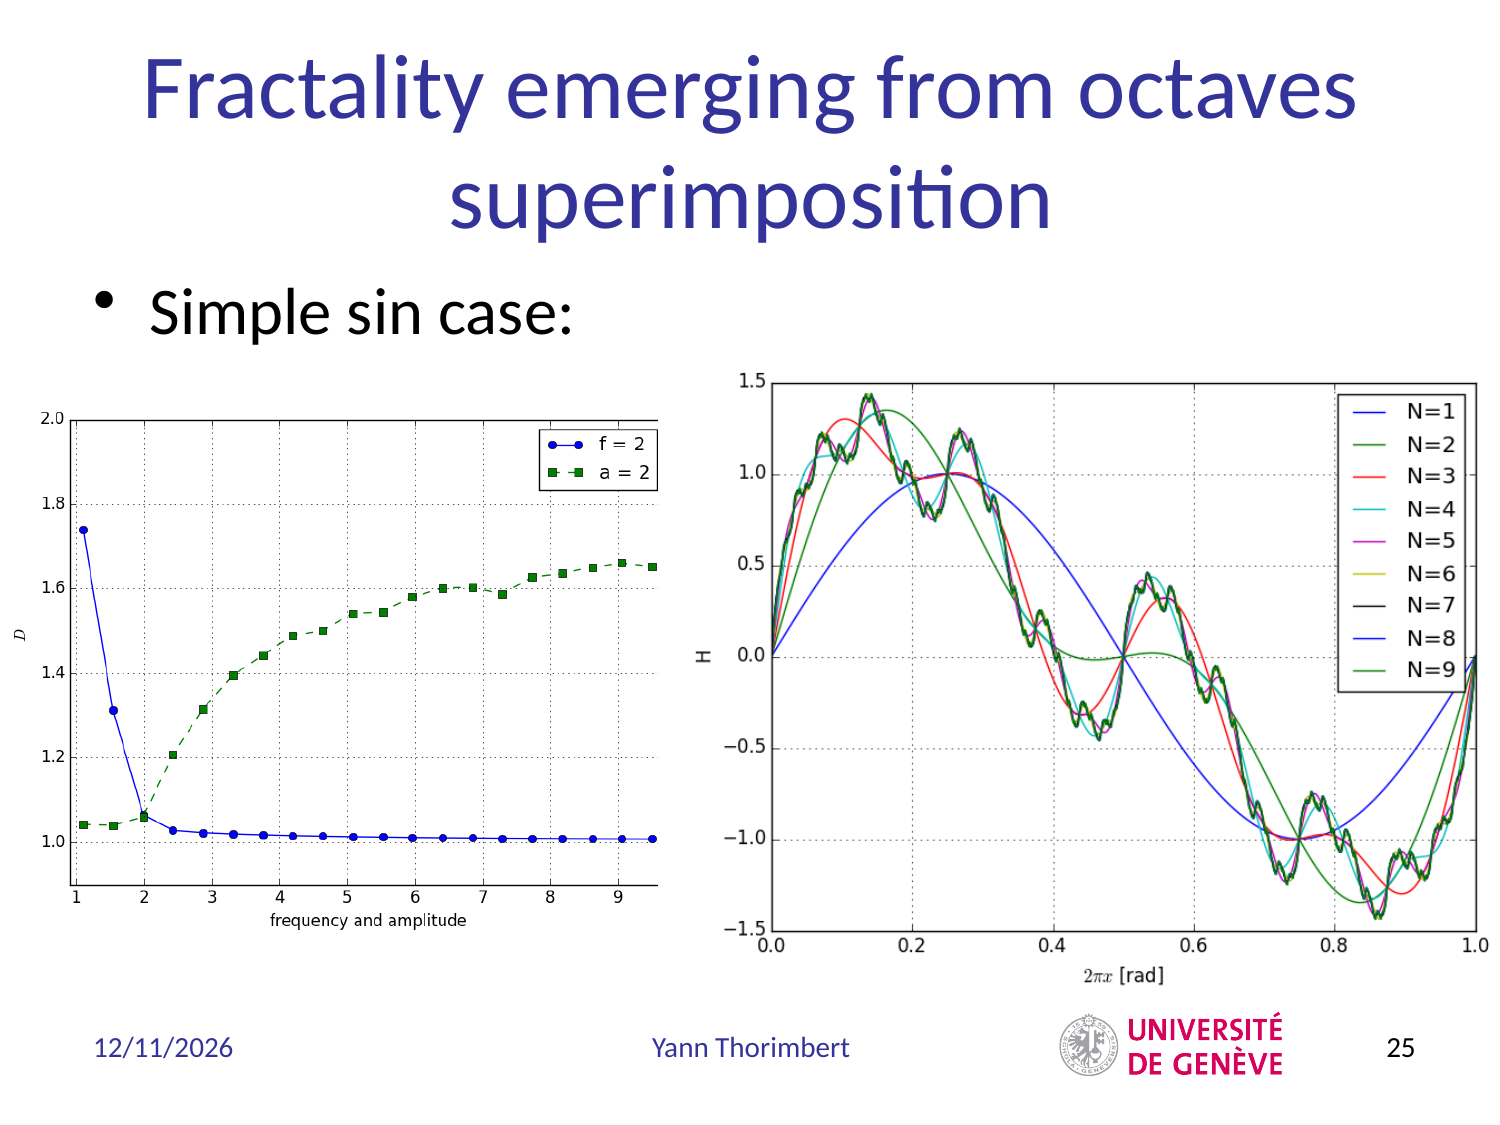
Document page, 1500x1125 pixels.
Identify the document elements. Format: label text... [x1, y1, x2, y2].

picture [0, 314, 1500, 1092]
footer Yann Thorimbert [513, 1020, 989, 1099]
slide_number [78, 1020, 429, 1099]
title Fractality emerging from octaves superimposition [76, 42, 1427, 231]
slide_number 25 [1080, 1020, 1431, 1099]
